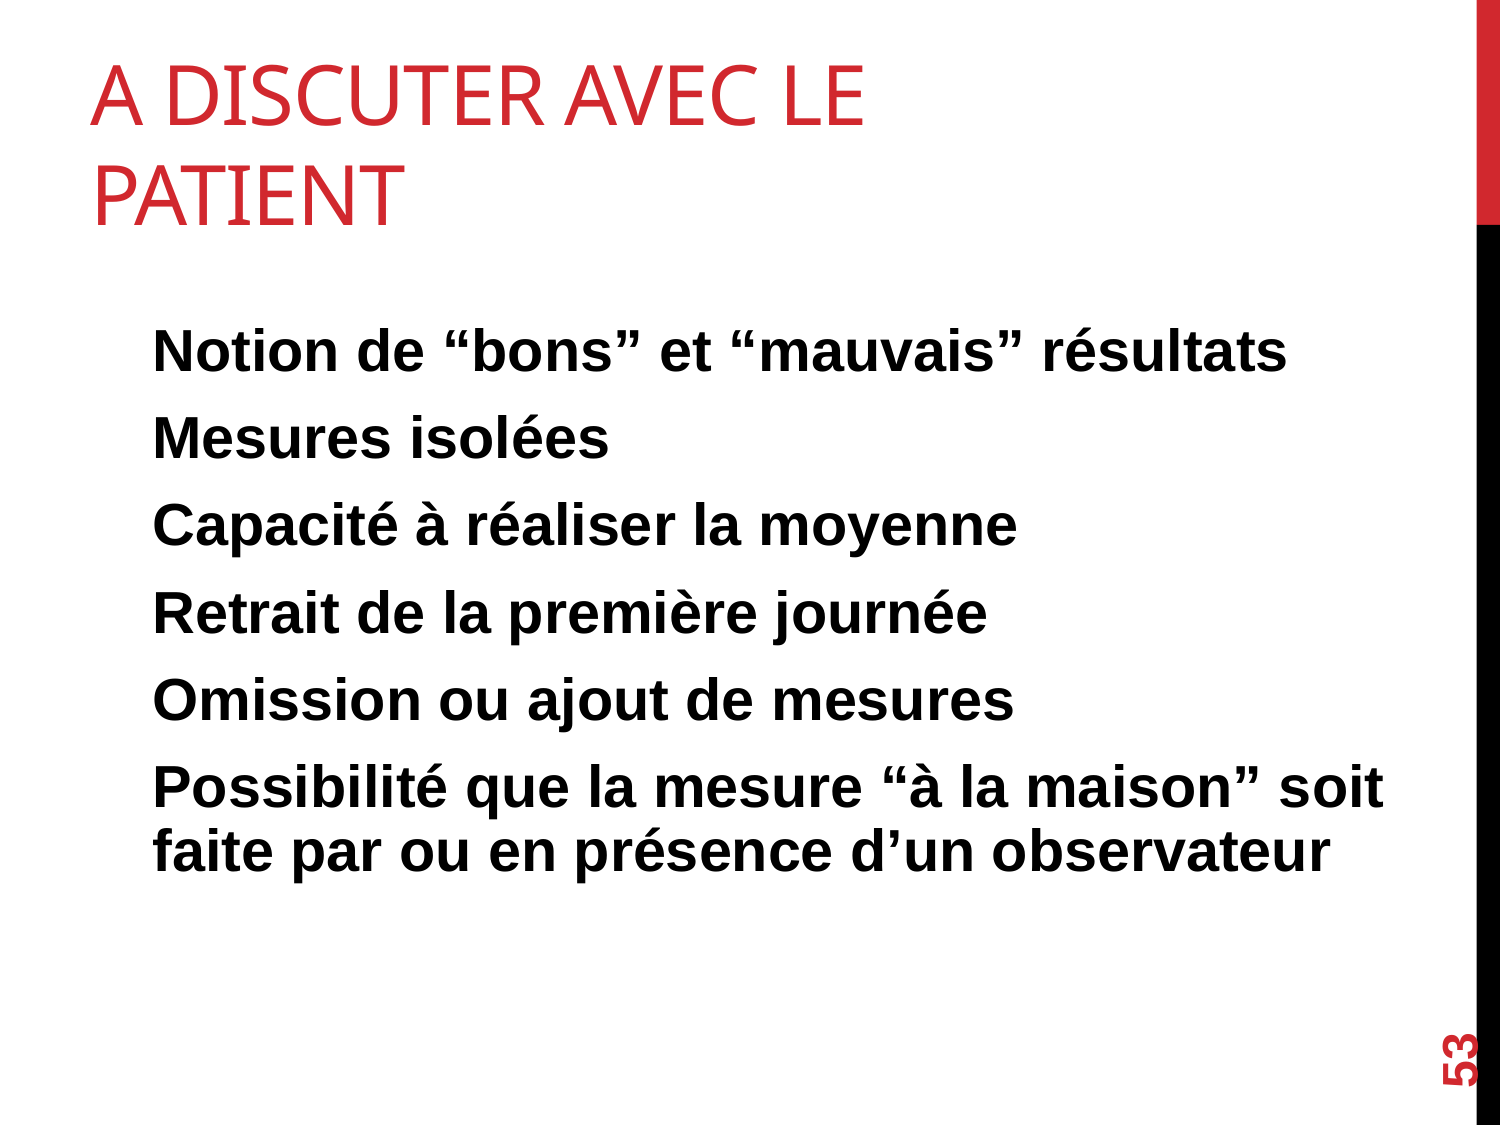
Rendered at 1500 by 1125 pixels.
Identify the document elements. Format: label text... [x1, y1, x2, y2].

list Notion de “bons” et “mauvais” résultats Mesures isolées Capacité à réaliser la moyenne Retrait de la première journée Omission ou ajout de mesures Possibilité que la mesure “à la maison” soit faite par ou en présence d’un observateur [137, 312, 1451, 903]
slide_number 53 [1427, 887, 1488, 1104]
title A discuter avec le patient [75, 25, 1025, 250]
